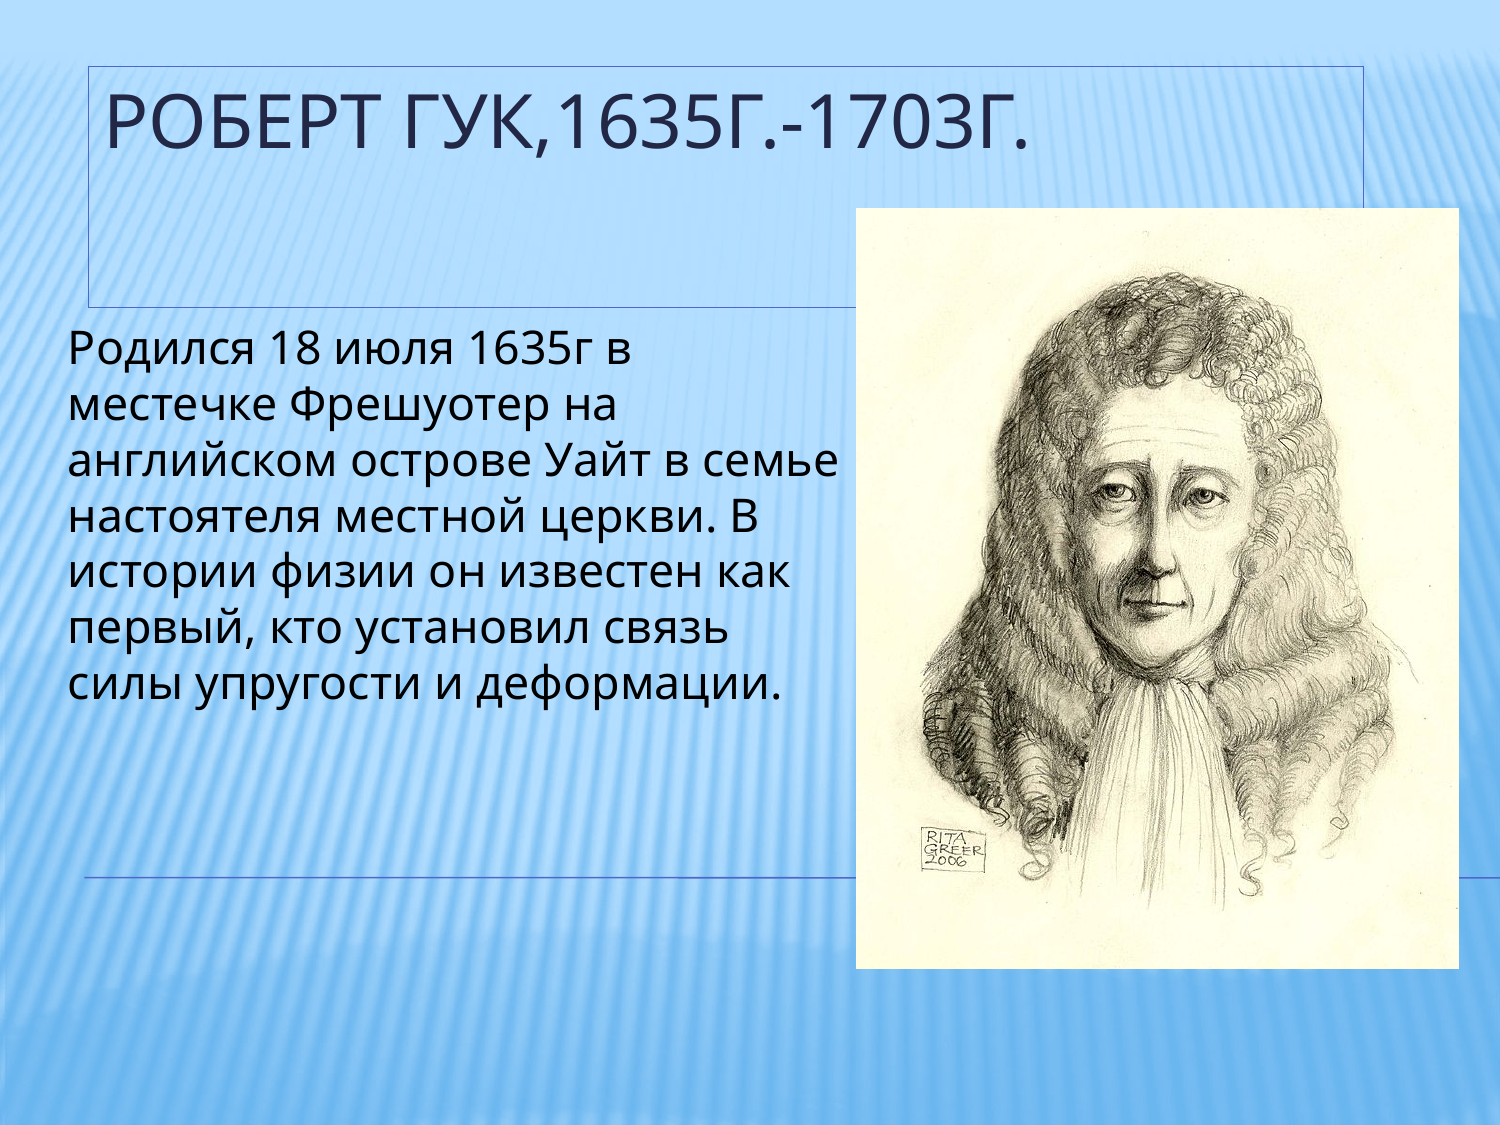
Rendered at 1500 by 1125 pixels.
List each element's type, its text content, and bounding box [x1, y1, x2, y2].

title Роберт Гук,1635г.-1703г. [88, 66, 1364, 231]
picture [855, 207, 1459, 969]
subtitle Родился 18 июля 1635г в местечке Фрешуотер на английском острове Уайт в семье настоятеля местной церкви. В истории физии он известен как первый, кто установил связь силы упругости и деформации. [53, 231, 845, 716]
